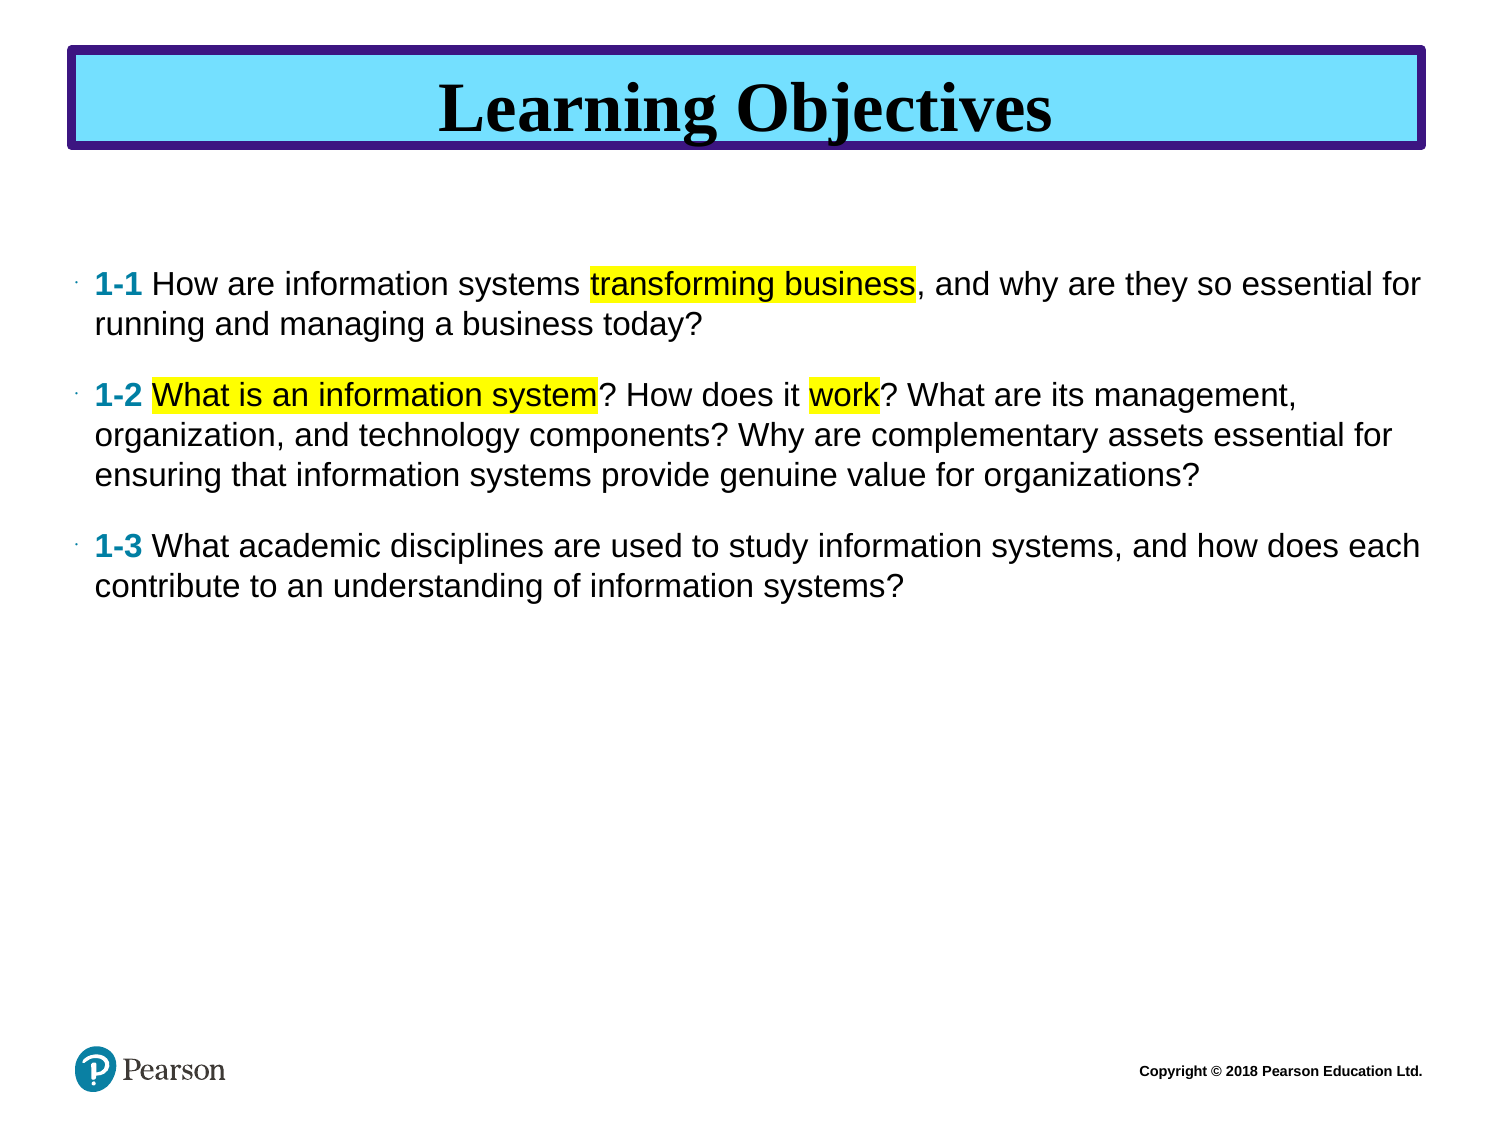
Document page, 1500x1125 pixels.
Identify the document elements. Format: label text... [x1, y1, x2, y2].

list 1-1 How are information systems transforming business, and why are they so essential for running and managing a business today? 1-2 What is an information system? How does it work? What are its management, organization, and technology components? Why are complementary assets essential for ensuring that information systems provide genuine value for organizations? 1-3 What academic disciplines are used to study information systems, and how does each contribute to an understanding of information systems? [75, 262, 1425, 1005]
title Learning Objectives [71, 50, 1422, 146]
